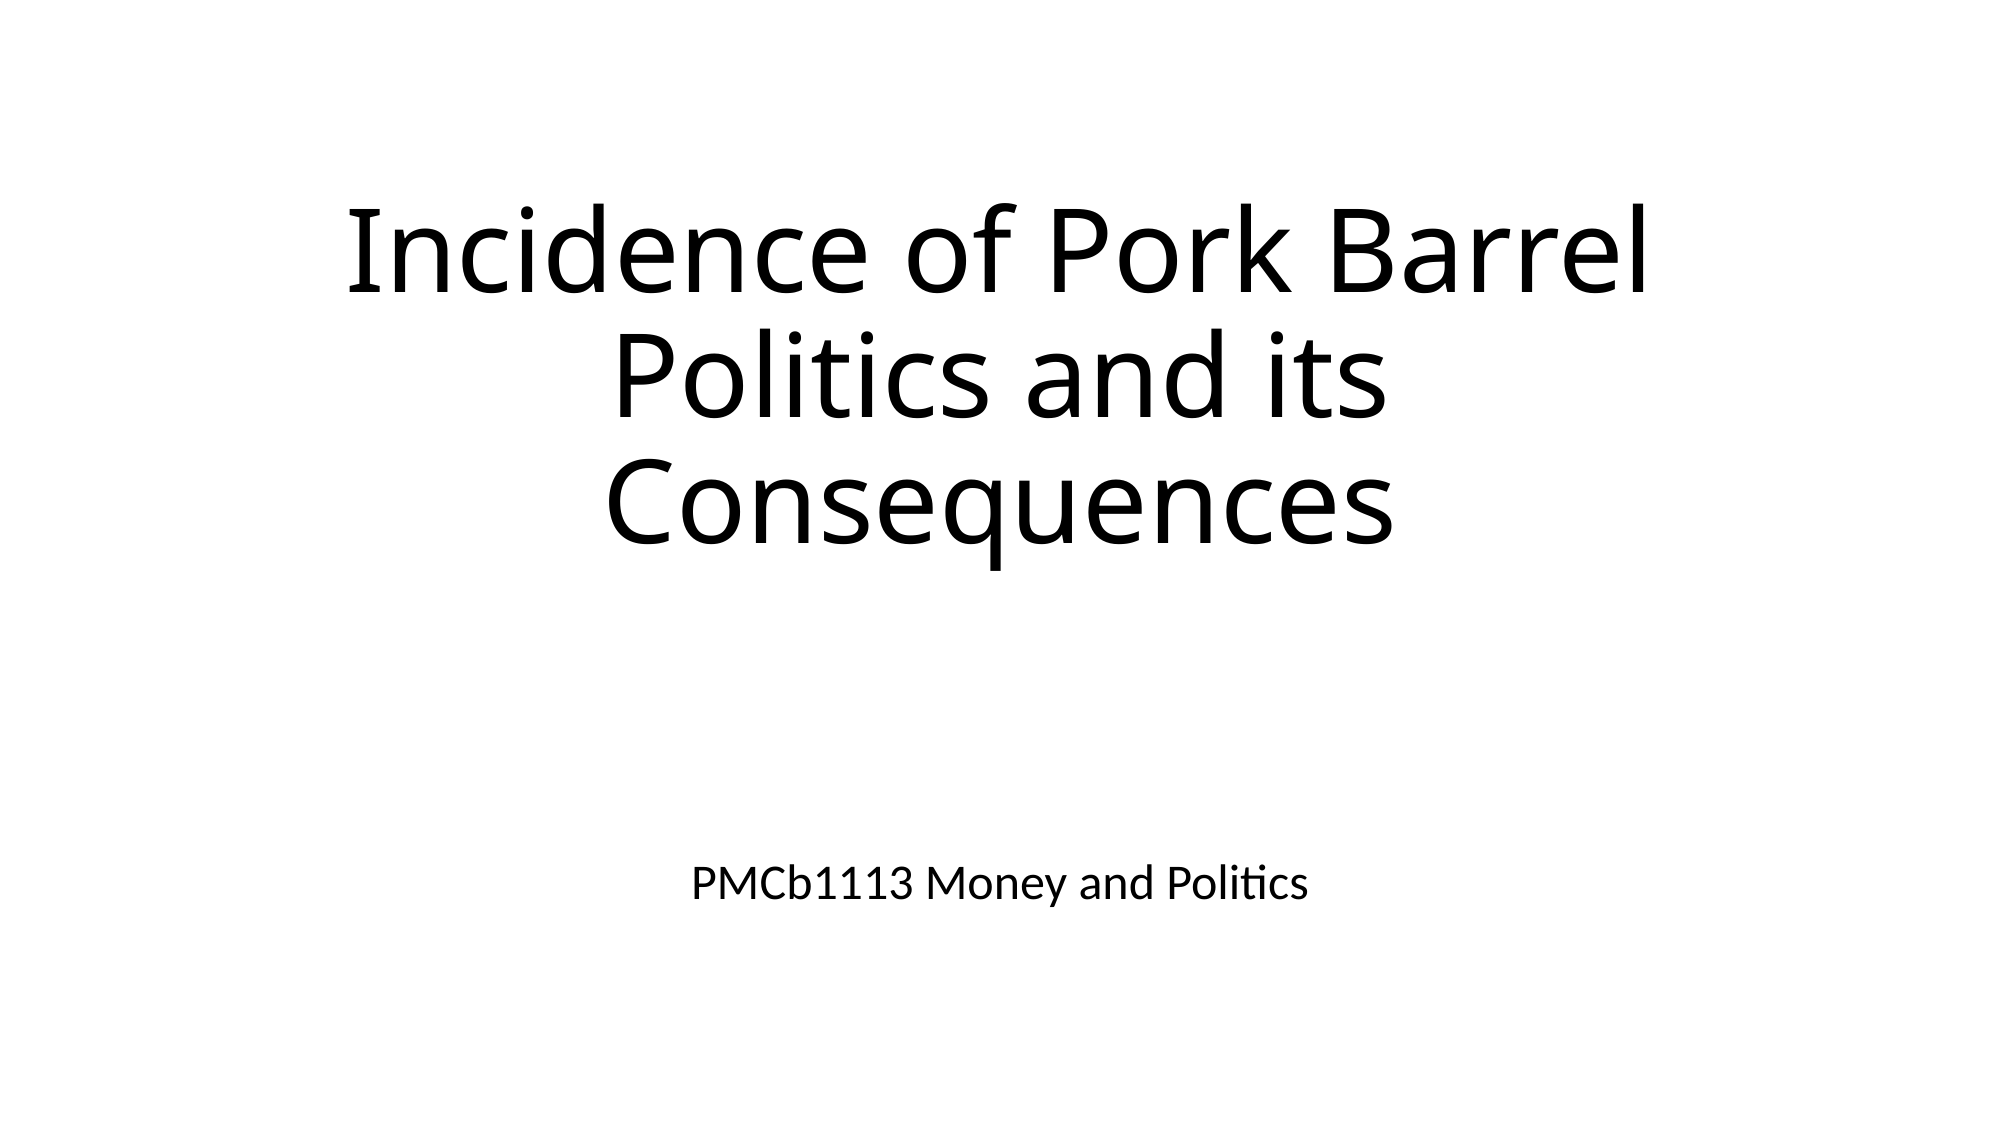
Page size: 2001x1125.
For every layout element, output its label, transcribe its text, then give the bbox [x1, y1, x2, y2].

subtitle PMCb1113 Money and Politics [249, 849, 1750, 1121]
title Incidence of Pork Barrel Politics and its Consequences [249, 184, 1750, 576]
